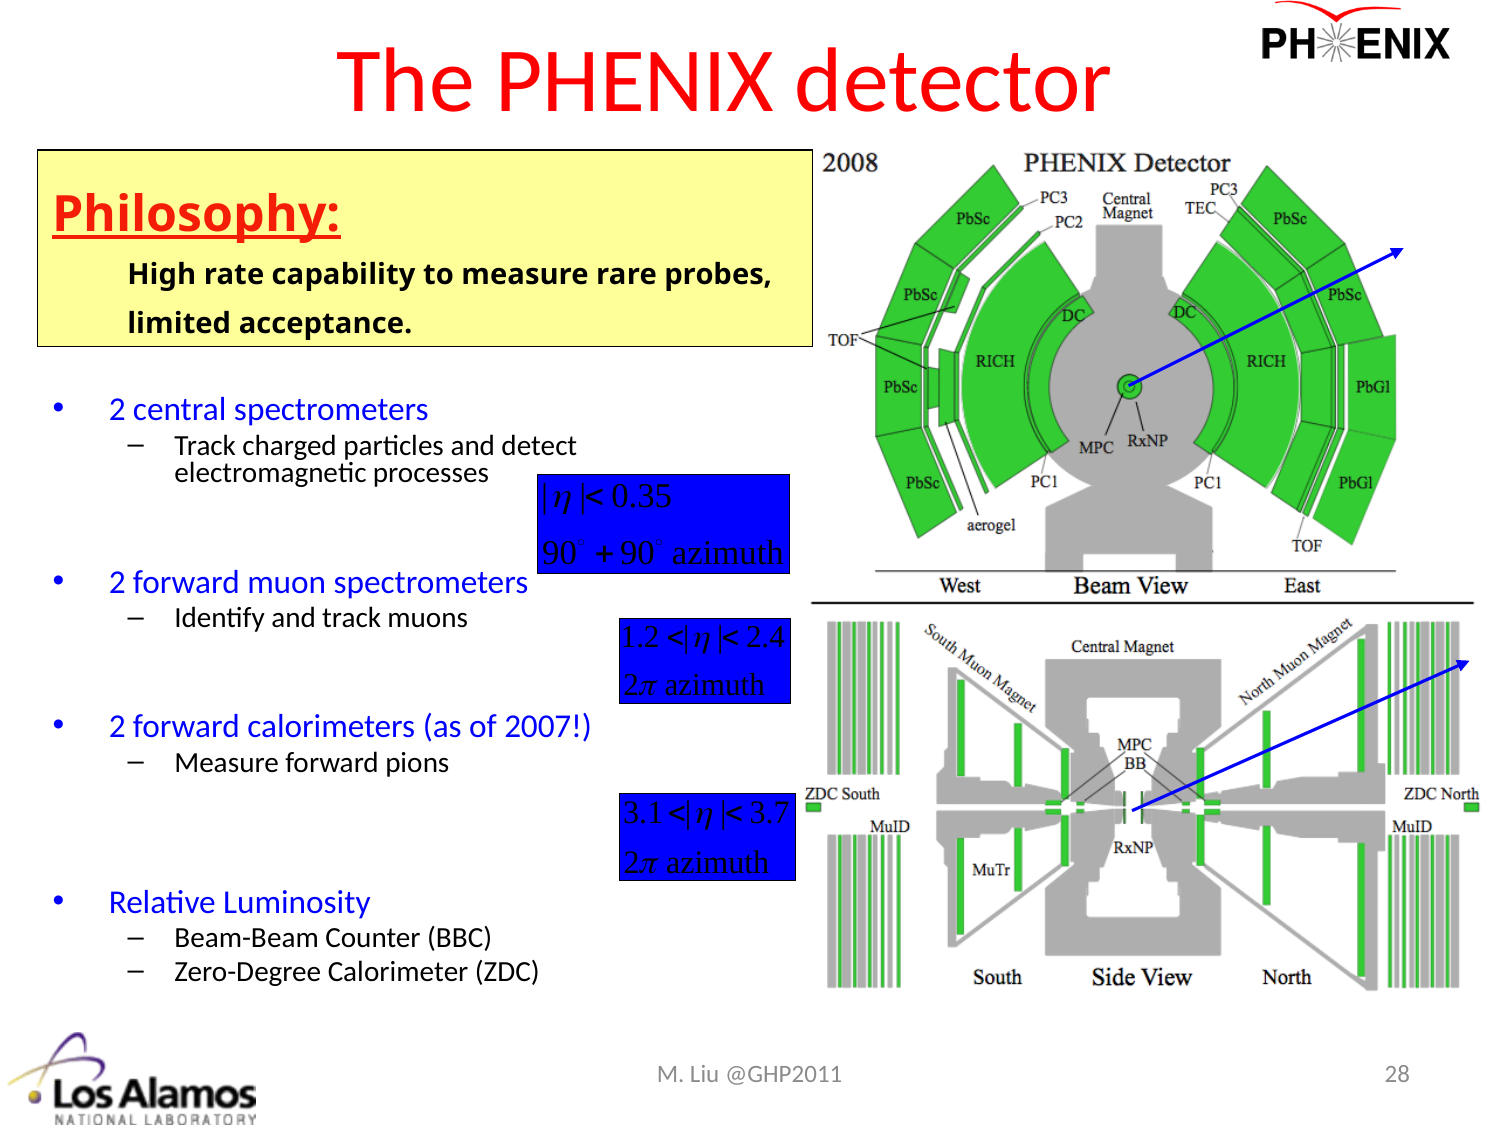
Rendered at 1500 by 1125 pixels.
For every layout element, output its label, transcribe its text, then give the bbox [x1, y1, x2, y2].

text_box Philosophy: High rate capability to measure rare probes, limited acceptance. [37, 149, 779, 347]
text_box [537, 474, 791, 574]
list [618, 793, 796, 882]
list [618, 618, 791, 704]
title The PHENIX detector [87, 0, 1363, 149]
footer M. Liu @GHP2011 [512, 1042, 988, 1103]
picture [784, 112, 1500, 1038]
picture [1262, 0, 1451, 62]
list 2 central spectrometers Track charged particles and detect electromagnetic processes 2 forward muon spectrometers Identify and track muons 2 forward calorimeters (as of 2007!) Measure forward pions Relative Luminosity Beam-Beam Counter (BBC) Zero-Degree Calorimeter (ZDC) [37, 387, 738, 1038]
slide_number 28 [1074, 1046, 1425, 1103]
picture [0, 1032, 256, 1125]
